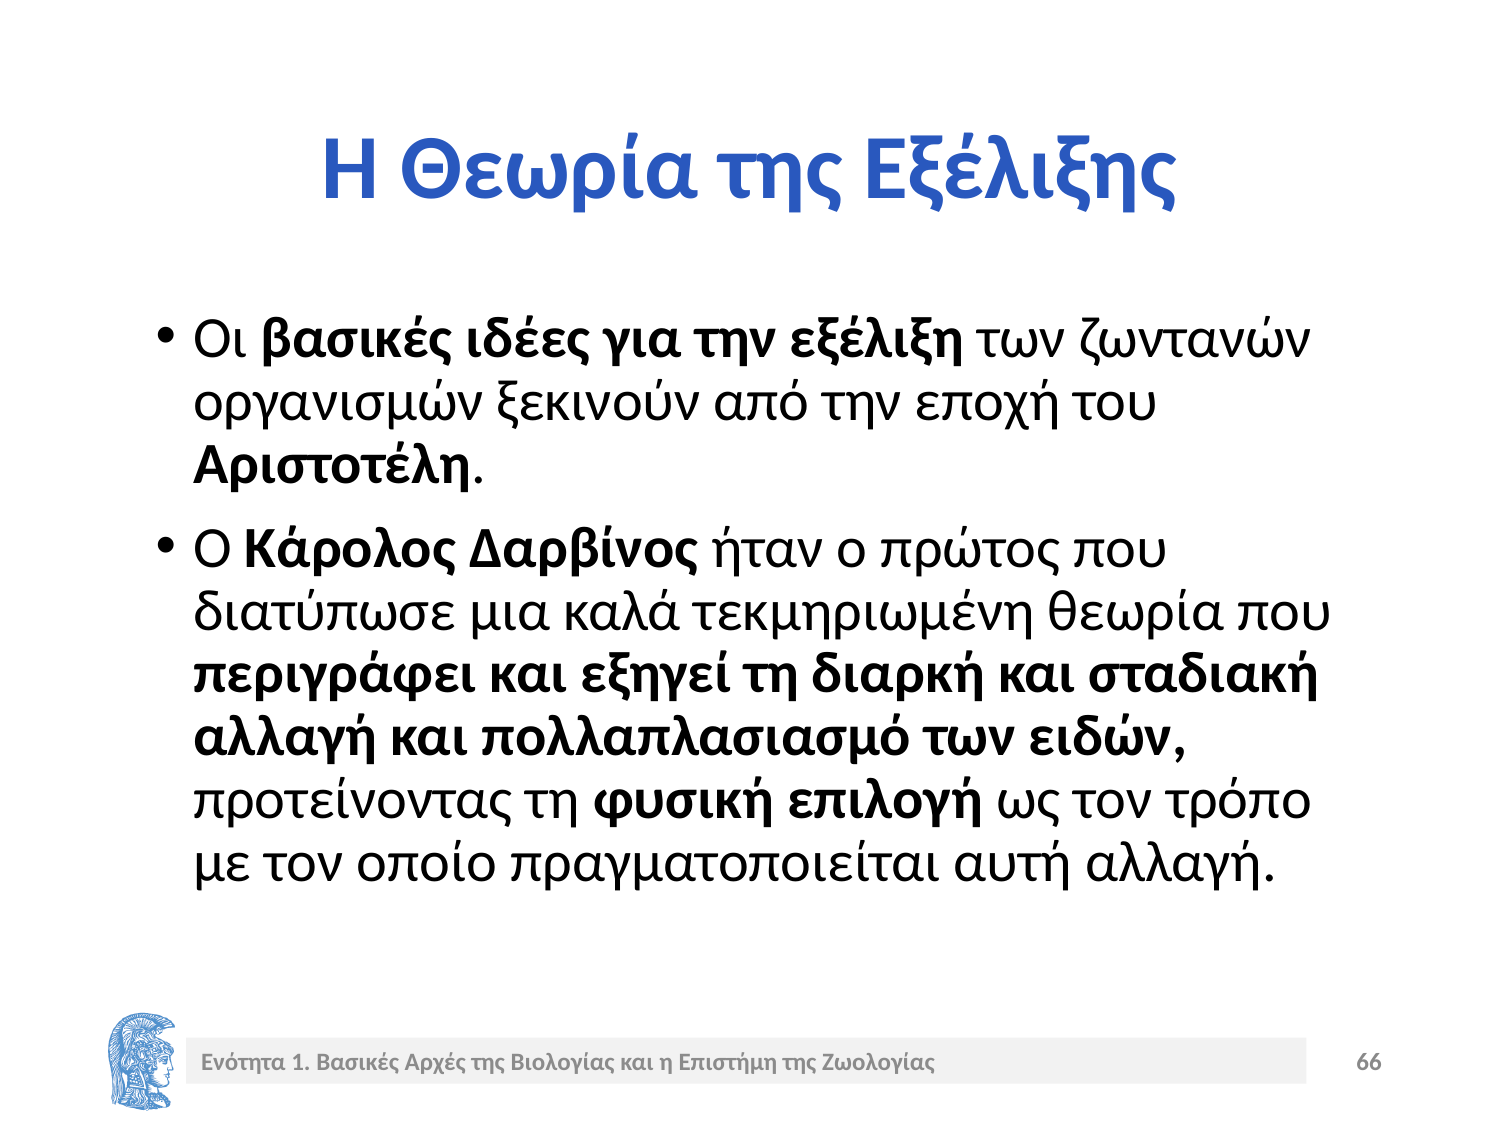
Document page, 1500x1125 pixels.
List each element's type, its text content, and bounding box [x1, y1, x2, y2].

slide_number 66 [1306, 1037, 1397, 1084]
title Η Θεωρία της Εξέλιξης [103, 59, 1397, 278]
list Οι βασικές ιδέες για την εξέλιξη των ζωντανών οργανισμών ξεκινούν από την εποχή του Αριστοτέλη. Ο Κάρολος Δαρβίνος ήταν ο πρώτος που διατύπωσε μια καλά τεκμηριωμένη θεωρία που περιγράφει και εξηγεί τη διαρκή και σταδιακή αλλαγή και πολλαπλασιασμό των ειδών, προτείνοντας τη φυσική επιλογή ως τον τρόπο με τον οποίο πραγματοποιείται αυτή αλλαγή. [103, 299, 1397, 1014]
picture [103, 1014, 186, 1114]
footer Ενότητα 1. Βασικές Αρχές της Βιολογίας και η Επιστήμη της Ζωολογίας [186, 1037, 1306, 1084]
